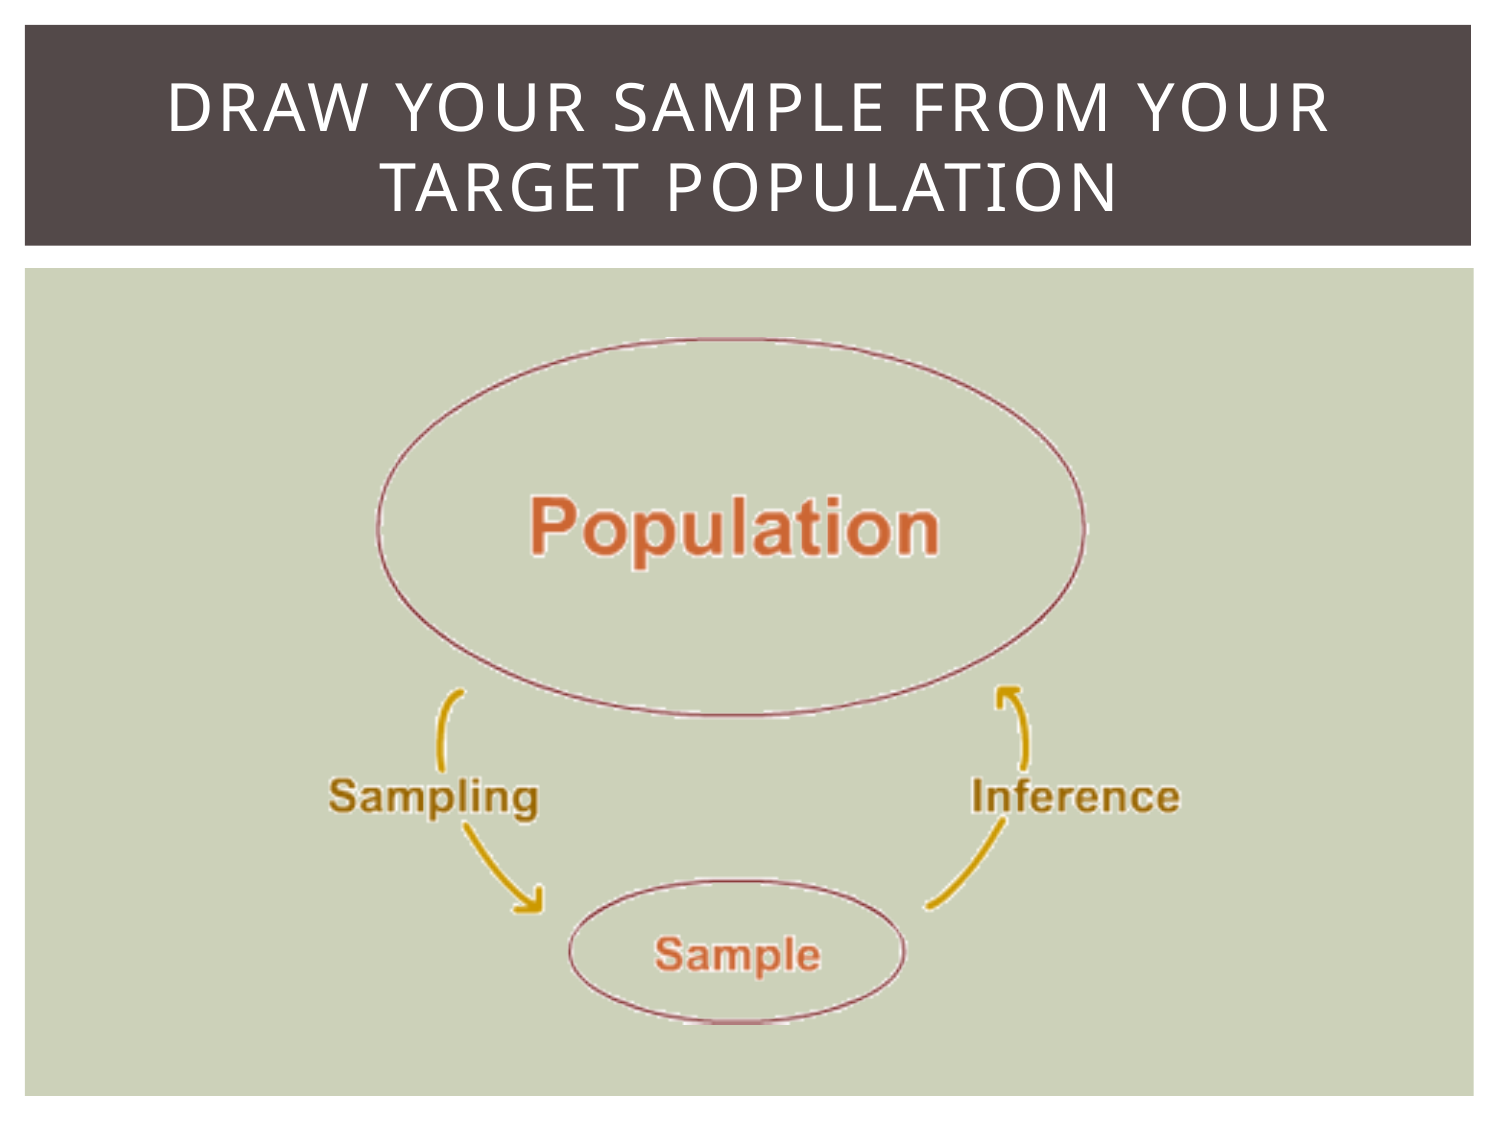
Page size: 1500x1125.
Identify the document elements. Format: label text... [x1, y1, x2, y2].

title Draw your sample from your target population [62, 58, 1438, 232]
picture [324, 337, 1189, 1026]
